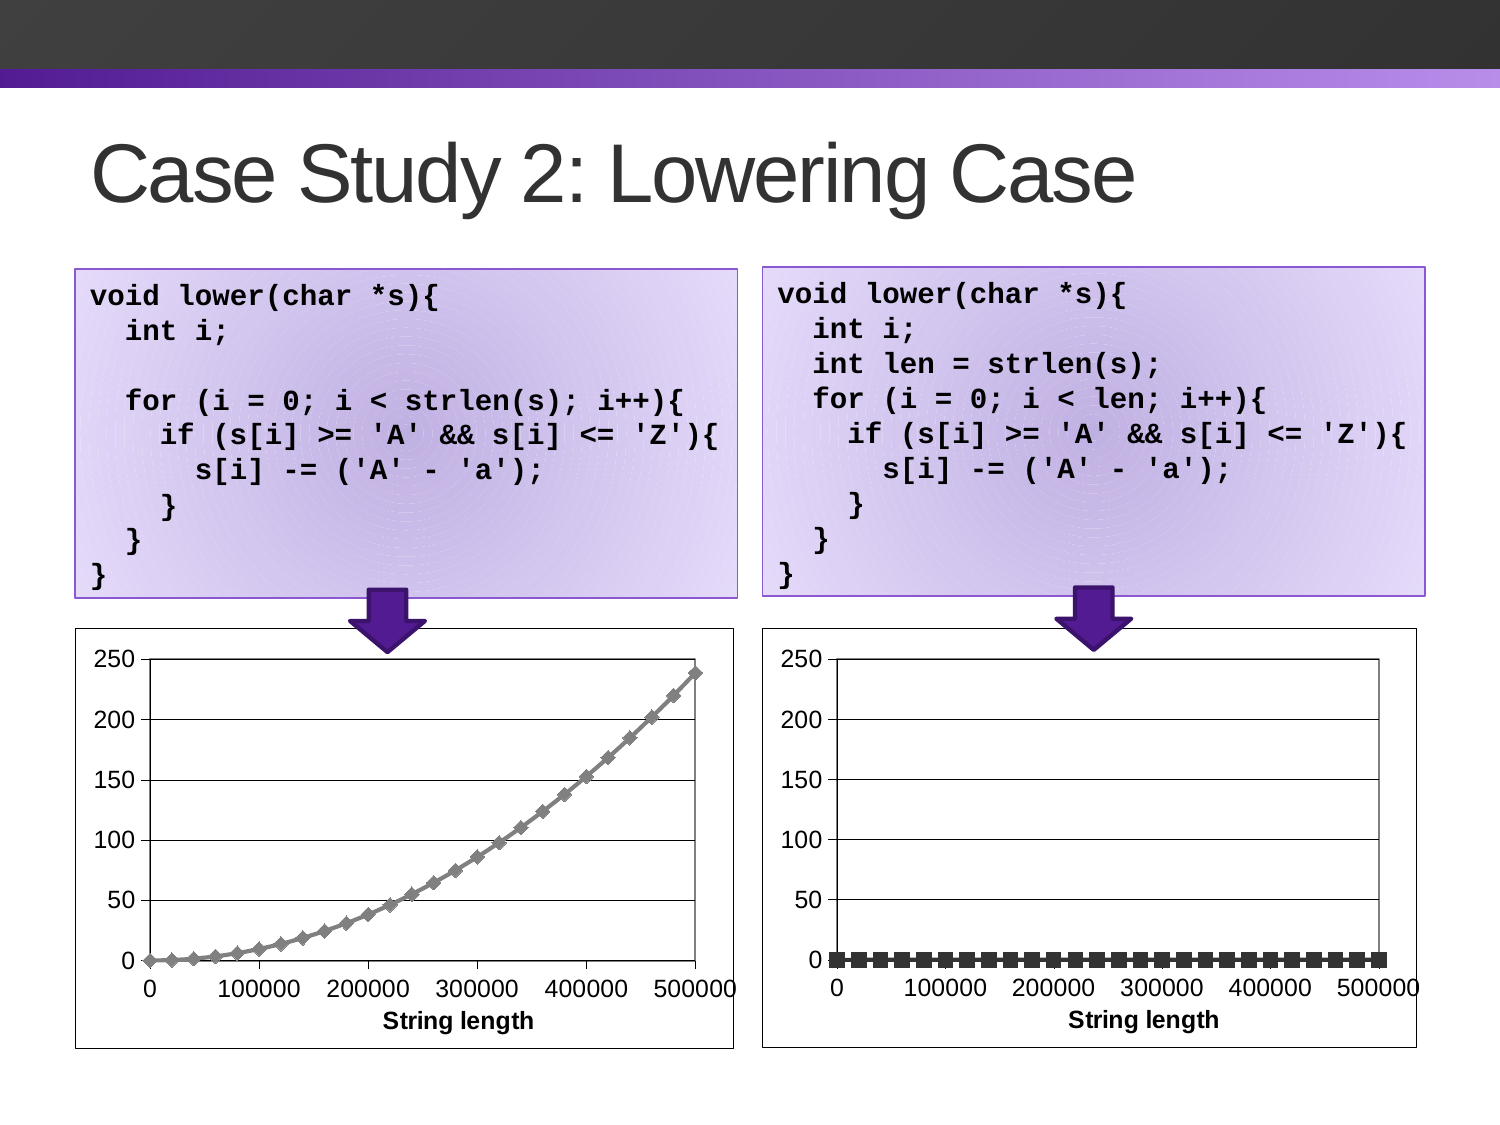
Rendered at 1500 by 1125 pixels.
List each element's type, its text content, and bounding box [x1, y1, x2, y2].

text_box void lower(char *s){ int i; int len = strlen(s); for (i = 0; i < len; i++){ if (s[i] >= 'A' && s[i] <= 'Z'){ s[i] -= ('A' - 'a'); } } } [762, 266, 1426, 597]
title Case Study 2: Lowering Case [75, 87, 1425, 250]
chart [74, 628, 738, 1049]
text_box [347, 587, 427, 625]
text_box void lower(char *s){ int i; for (i = 0; i < strlen(s); i++){ if (s[i] >= 'A' && s[i] <= 'Z'){ s[i] -= ('A' - 'a'); } } } [74, 268, 738, 599]
chart [762, 628, 1422, 1048]
text_box [1054, 585, 1134, 625]
